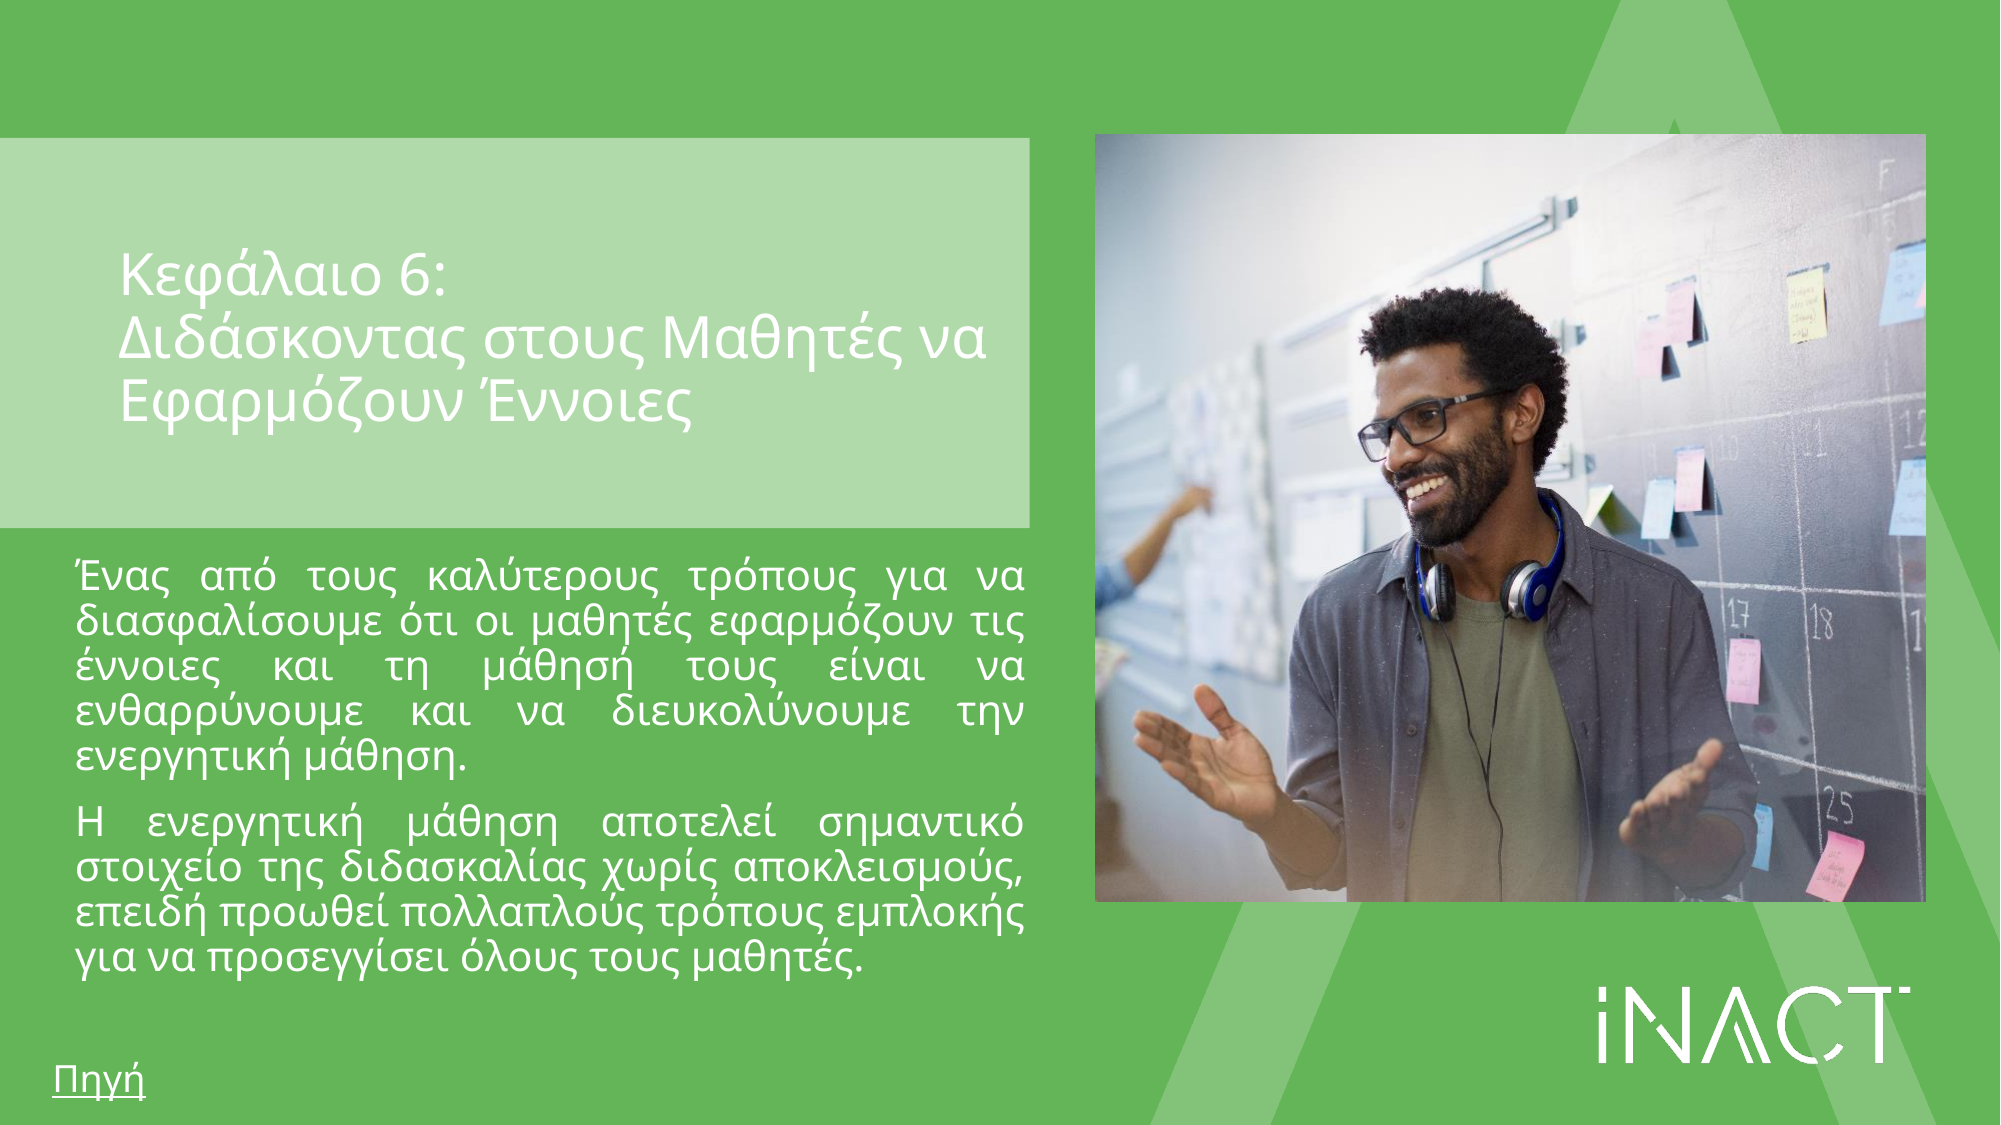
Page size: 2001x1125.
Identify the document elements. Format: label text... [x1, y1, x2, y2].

text_box Πηγή [37, 1047, 182, 1114]
title Κεφάλαιο 6: Διδάσκοντας στους Μαθητές να Εφαρμόζουν Έννοιες [103, 230, 1029, 449]
text_box Ένας από τους καλύτερους τρόπους για να διασφαλίσουμε ότι οι μαθητές εφαρμόζουν τις έννοιες και τη μάθησή τους είναι να ενθαρρύνουμε και να διευκολύνουμε την ενεργητική μάθηση. Η ενεργητική μάθηση αποτελεί σημαντικό στοιχείο της διδασκαλίας χωρίς αποκλεισμούς, επειδή προωθεί πολλαπλούς τρόπους εμπλοκής για να προσεγγίσει όλους τους μαθητές. [59, 546, 1041, 1010]
picture [1095, 0, 2001, 1125]
